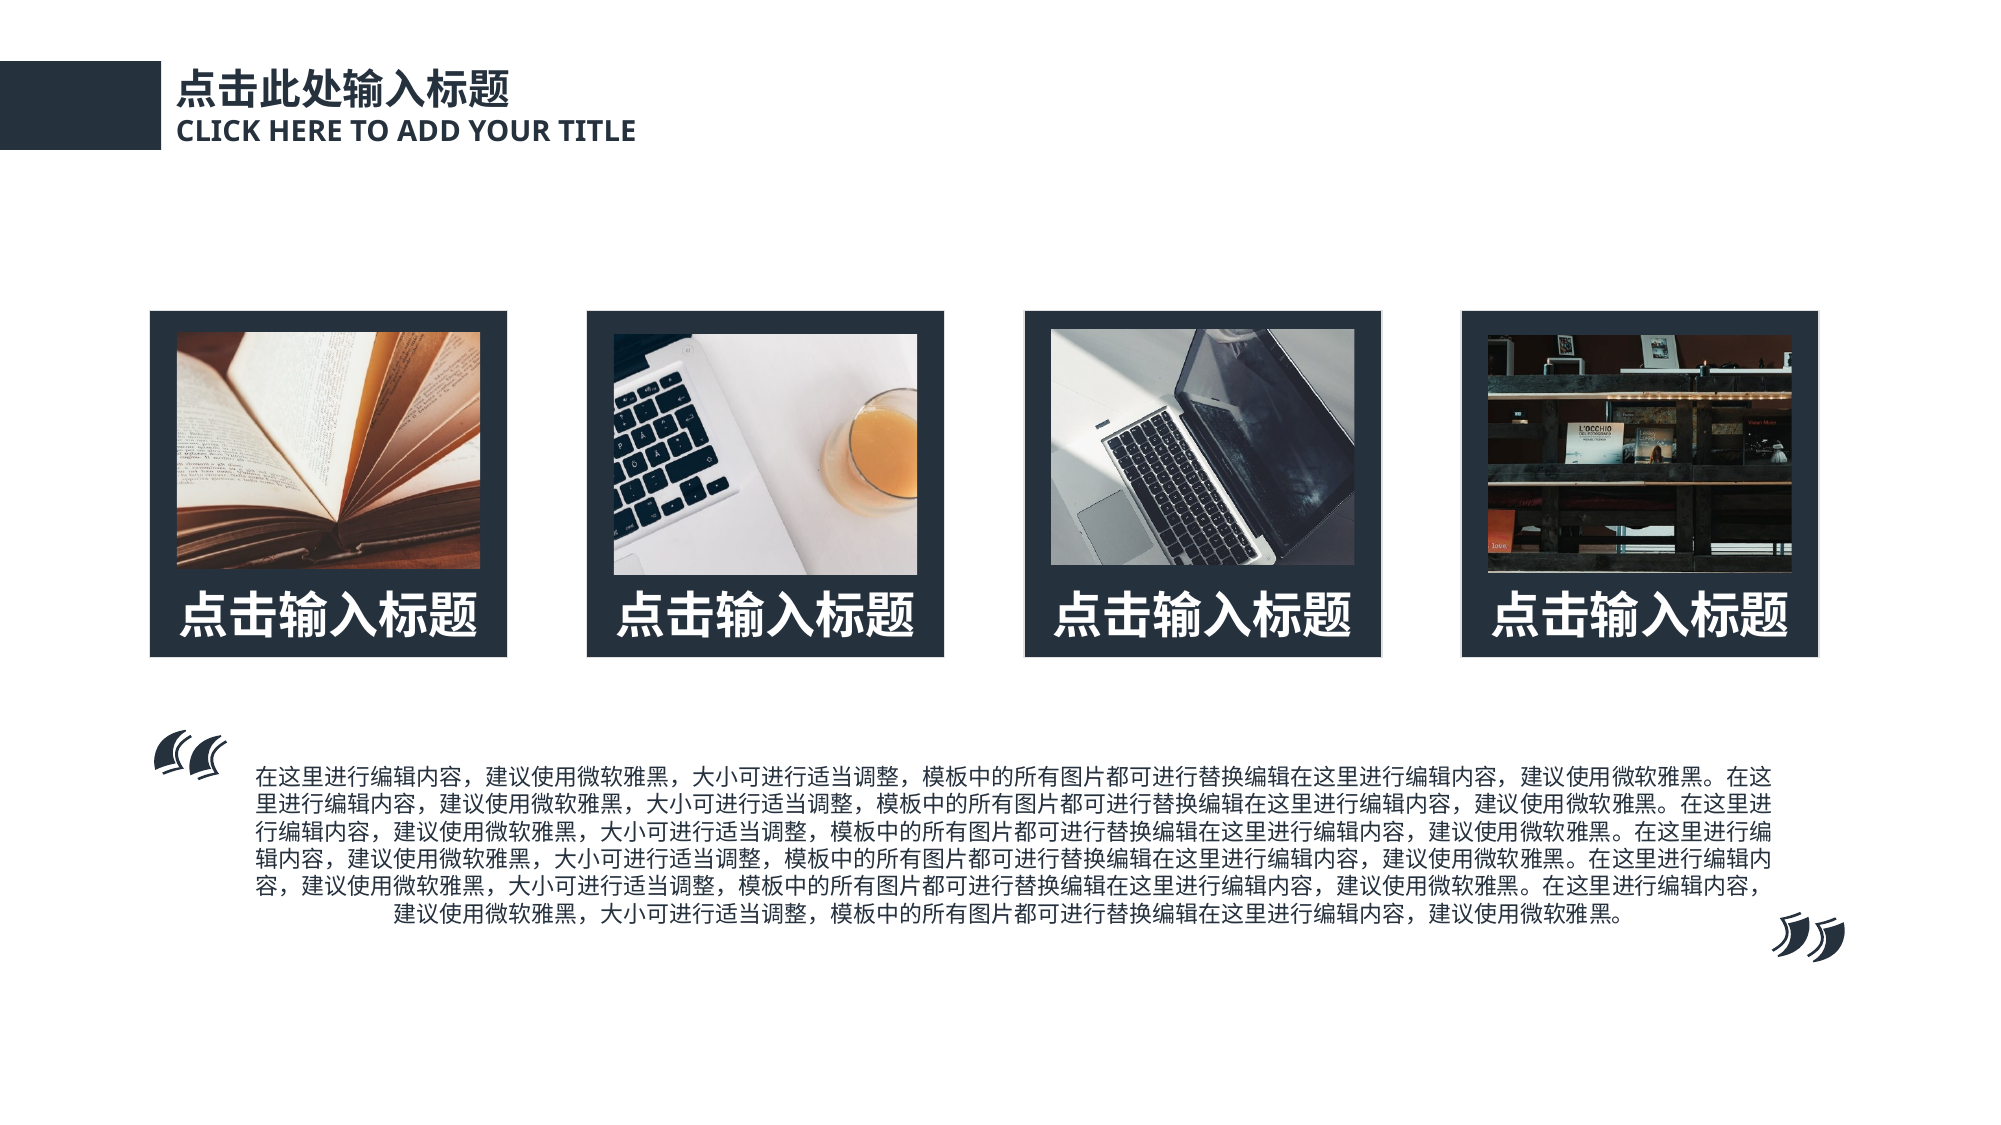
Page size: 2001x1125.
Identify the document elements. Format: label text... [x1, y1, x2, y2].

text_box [1023, 310, 1382, 658]
text_box [0, 60, 161, 151]
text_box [586, 310, 945, 658]
text_box [154, 729, 192, 775]
text_box [1771, 911, 1810, 957]
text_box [149, 310, 508, 658]
text_box [189, 735, 228, 781]
text_box 在这里进行编辑内容，建议使用微软雅黑，大小可进行适当调整，模板中的所有图片都可进行替换编辑在这里进行编辑内容，建议使用微软雅黑。在这里进行编辑内容，建议使用微软雅黑，大小可进行适当调整，模板中的所有图片都可进行替换编辑在这里进行编辑内容，建议使用微软雅黑。在这里进行编辑内容，建议使用微软雅黑，大小可进行适当调整，模板中的所有图片都可进行替换编辑在这里进行编辑内容，建议使用微软雅黑。在这里进行编辑内容，建议使用微软雅黑，大小可进行适当调整，模板中的所有图片都可进行替换编辑在这里进行编辑内容，建议使用微软雅黑。在这里进行编辑内容，建议使用微软雅黑，大小可进行适当调整，模板中的所有图片都可进行替换编辑在这里进行编辑内容，建议使用微软雅黑。在这里进行编辑内容，建议使用微软雅黑，大小可进行适当调整，模板中的所有图片都可进行替换编辑在这里进行编辑内容，建议使用微软雅黑。 [230, 720, 1799, 970]
text_box 点击此处输入标题 CLICK HERE TO ADD YOUR TITLE [161, 55, 820, 155]
text_box [1806, 917, 1845, 963]
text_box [1460, 310, 1819, 658]
